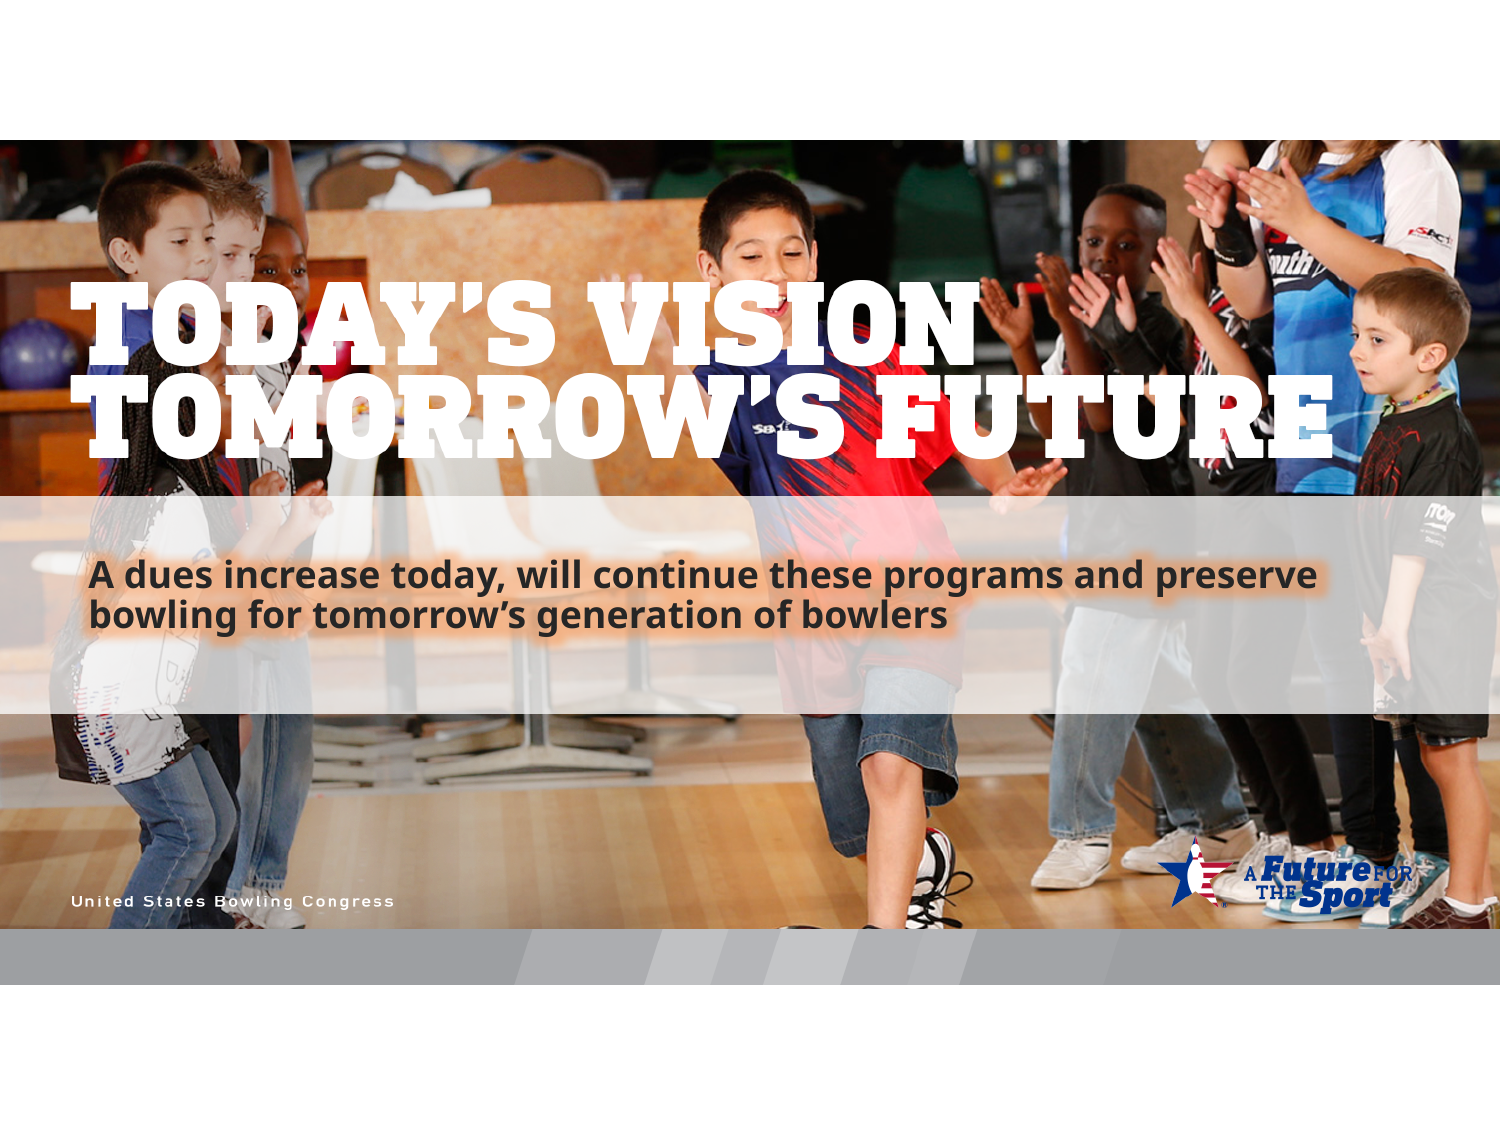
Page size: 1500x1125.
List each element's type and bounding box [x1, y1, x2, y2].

picture [0, 140, 1500, 985]
